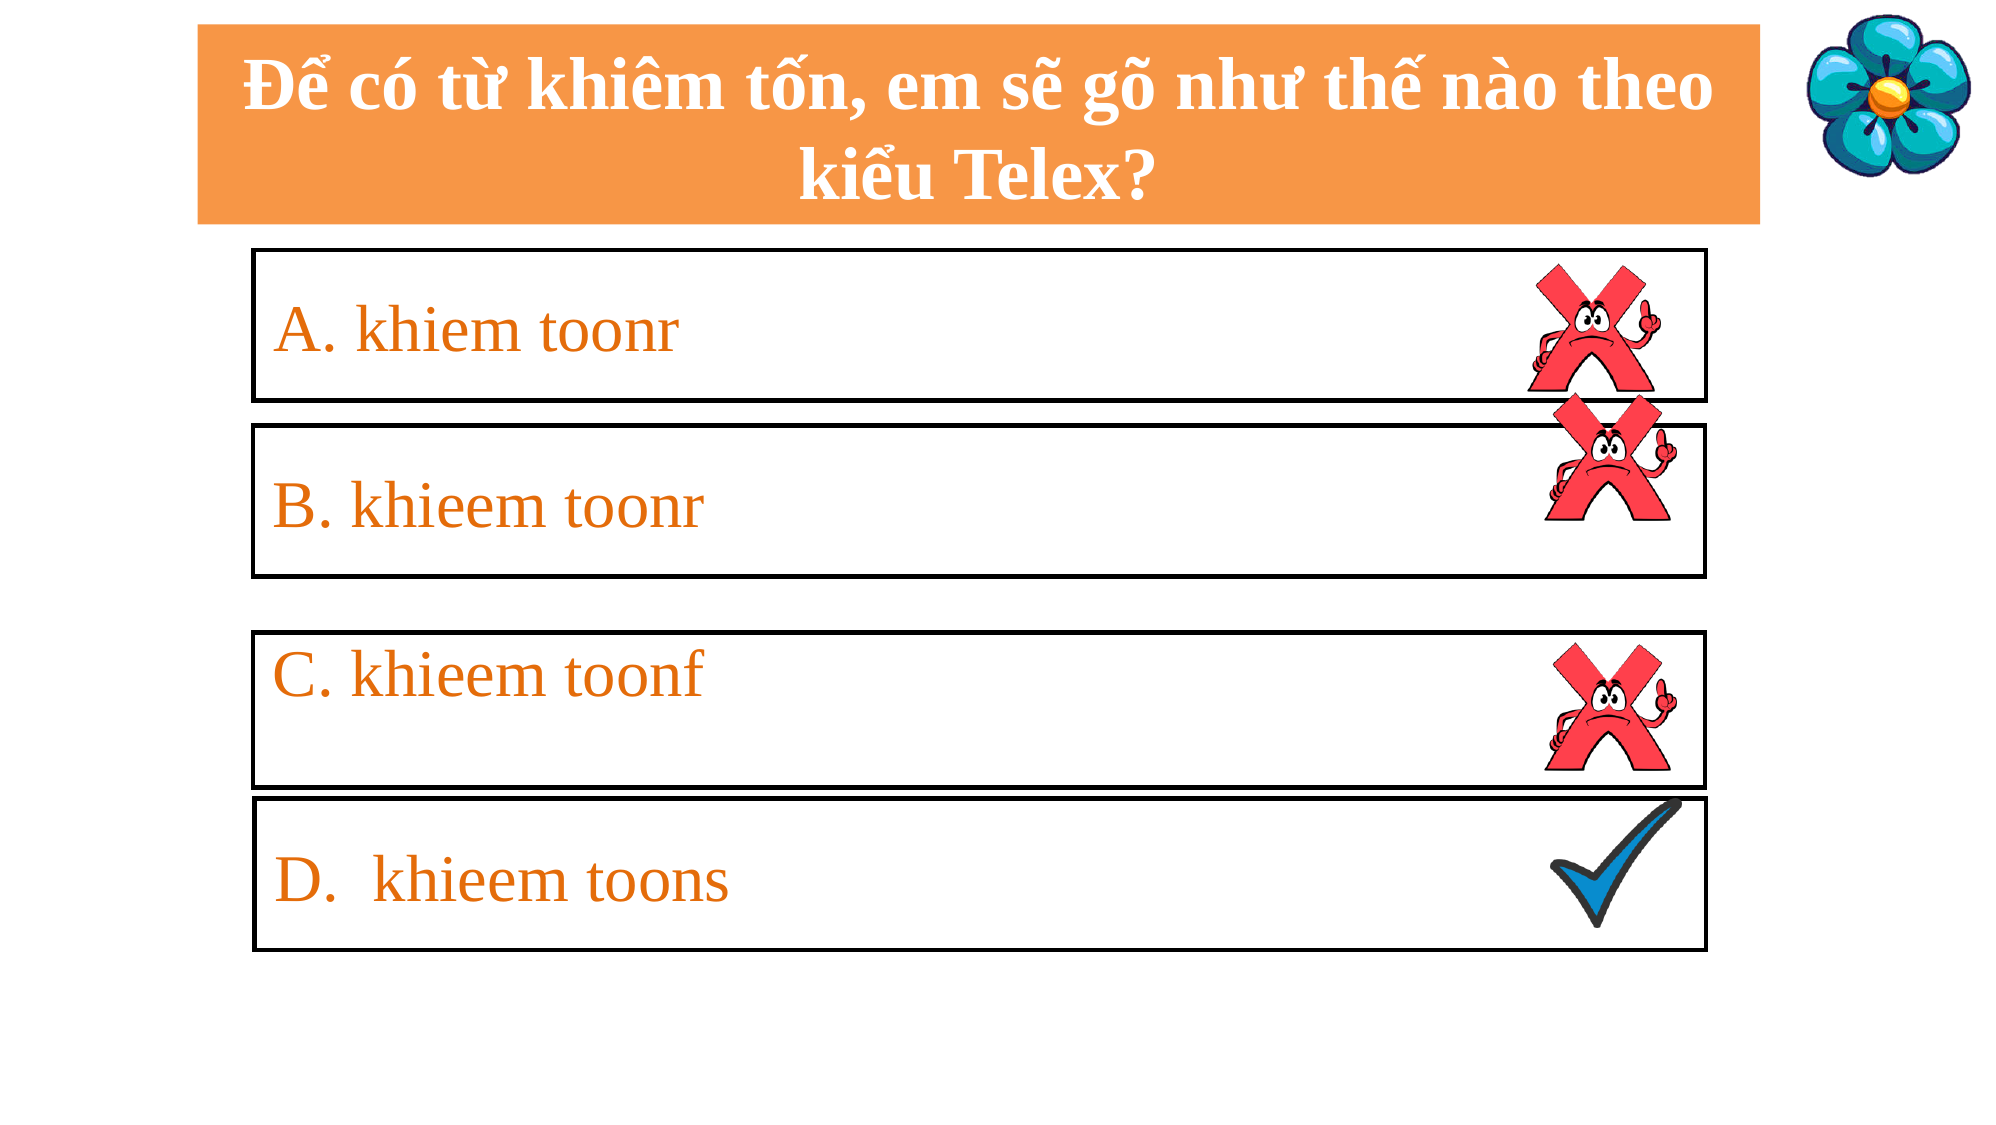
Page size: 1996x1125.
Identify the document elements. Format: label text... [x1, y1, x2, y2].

text_box D. khieem toons [254, 798, 1707, 950]
text_box B. khieem toonr [252, 425, 1705, 577]
picture [1527, 263, 1678, 521]
picture [1544, 642, 1678, 771]
text_box Để có từ khiêm tốn, em sẽ gõ như thế nào theo kiểu Telex? [197, 24, 1761, 225]
text_box A. khiem toonr [253, 249, 1707, 401]
picture [1795, 0, 1984, 190]
text_box C. khieem toonf [252, 632, 1705, 788]
picture [1550, 798, 1682, 928]
